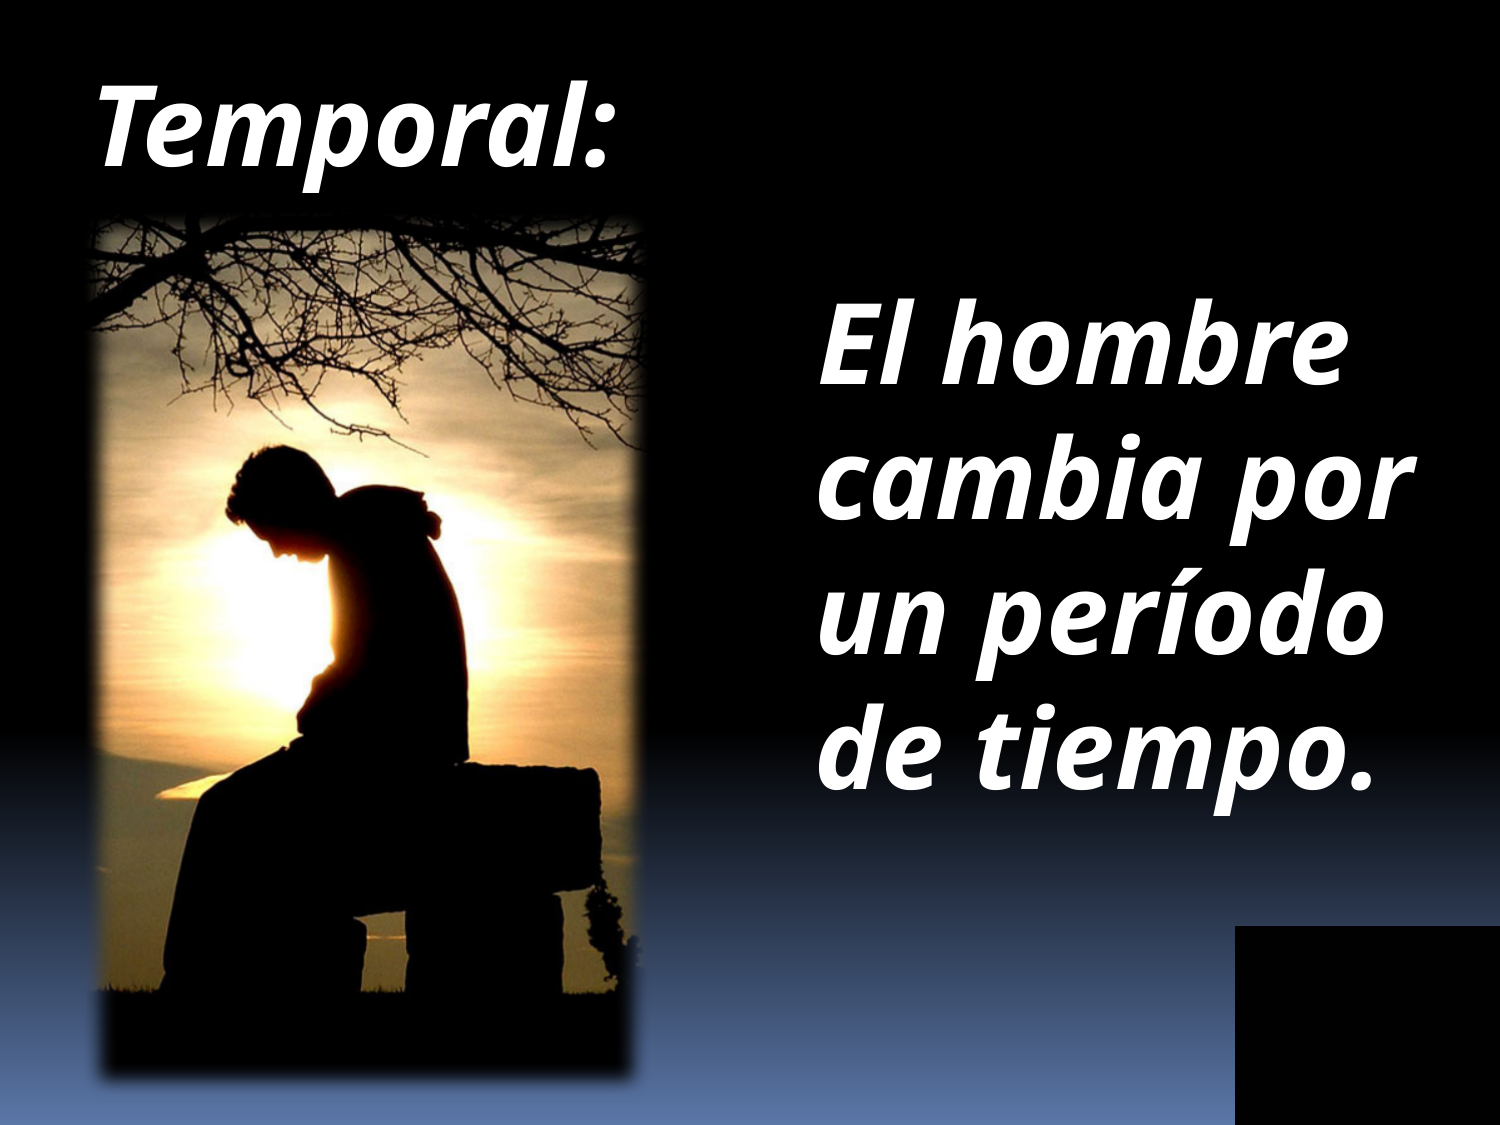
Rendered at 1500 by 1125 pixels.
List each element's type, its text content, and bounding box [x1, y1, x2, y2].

picture [81, 210, 650, 1098]
list El hombre cambia por un período de tiempo. [732, 265, 1500, 950]
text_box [1233, 925, 1500, 1125]
text_box Temporal: [75, 46, 632, 197]
